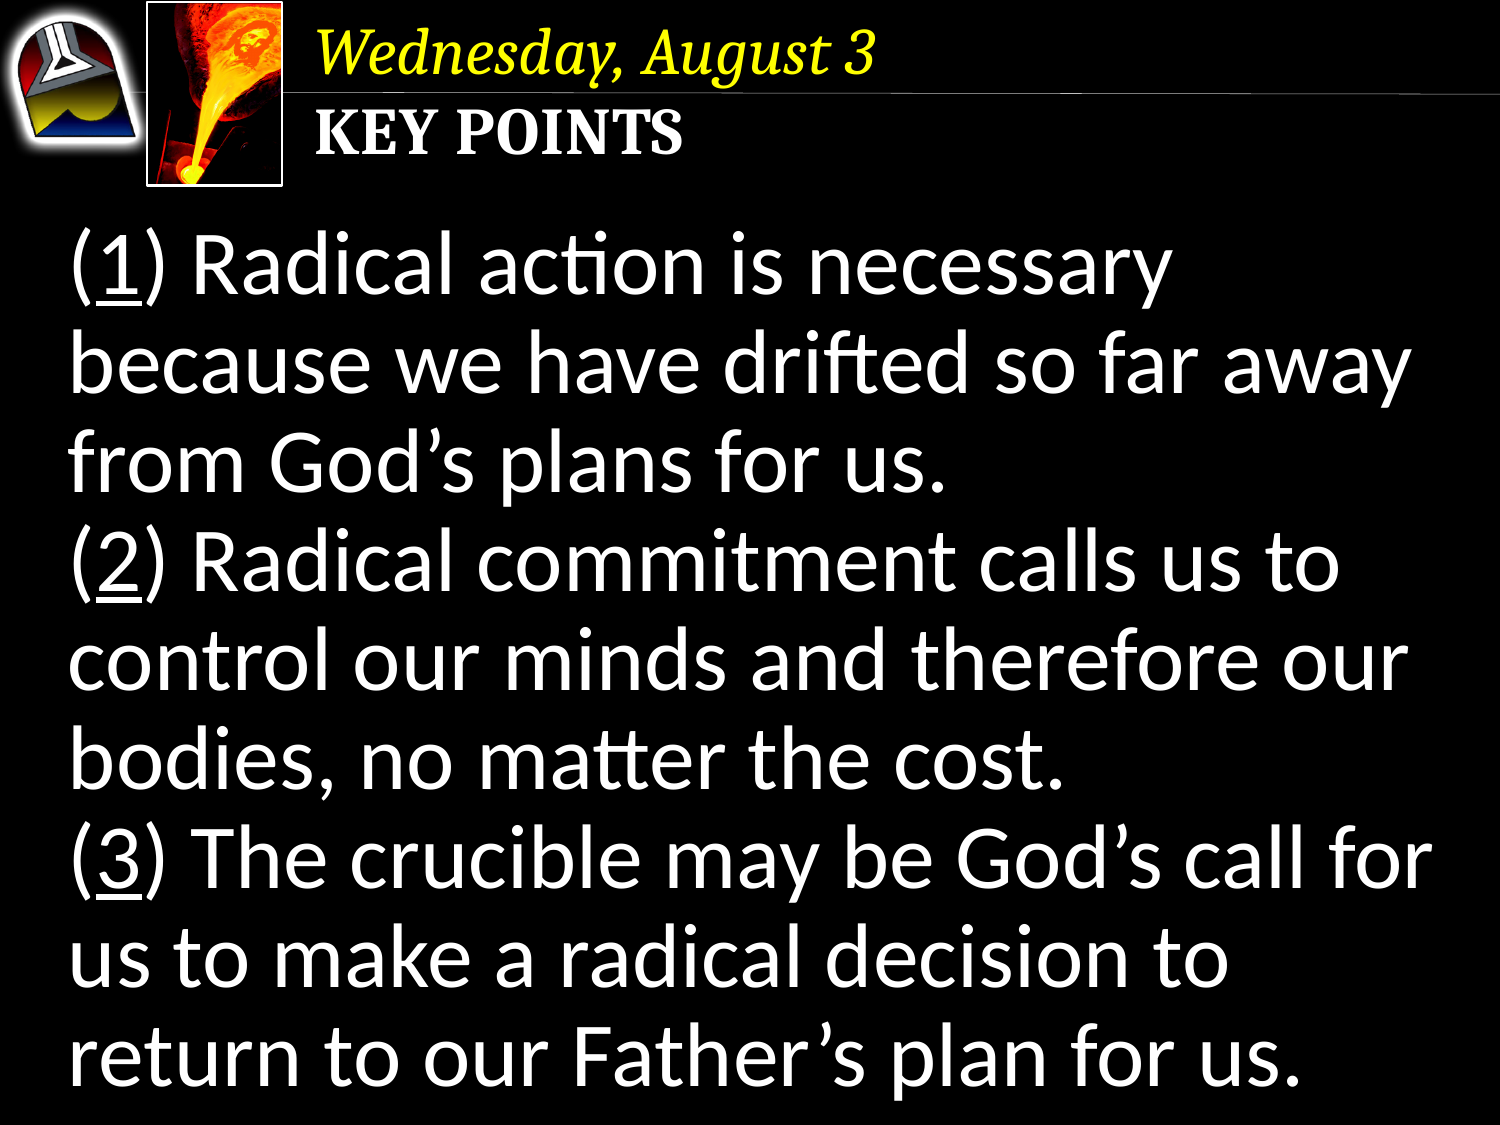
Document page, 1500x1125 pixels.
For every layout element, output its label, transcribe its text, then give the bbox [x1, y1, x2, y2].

text_box Wednesday, August 3 Key Points [282, 0, 1499, 175]
text_box (1) Radical action is necessary because we have drifted so far away from God’s plans for us. (2) Radical commitment calls us to control our minds and therefore our bodies, no matter the cost. (3) The crucible may be God’s call for us to make a radical decision to return to our Father’s plan for us. [53, 208, 1500, 1114]
picture [0, 0, 157, 159]
picture [148, 3, 281, 184]
